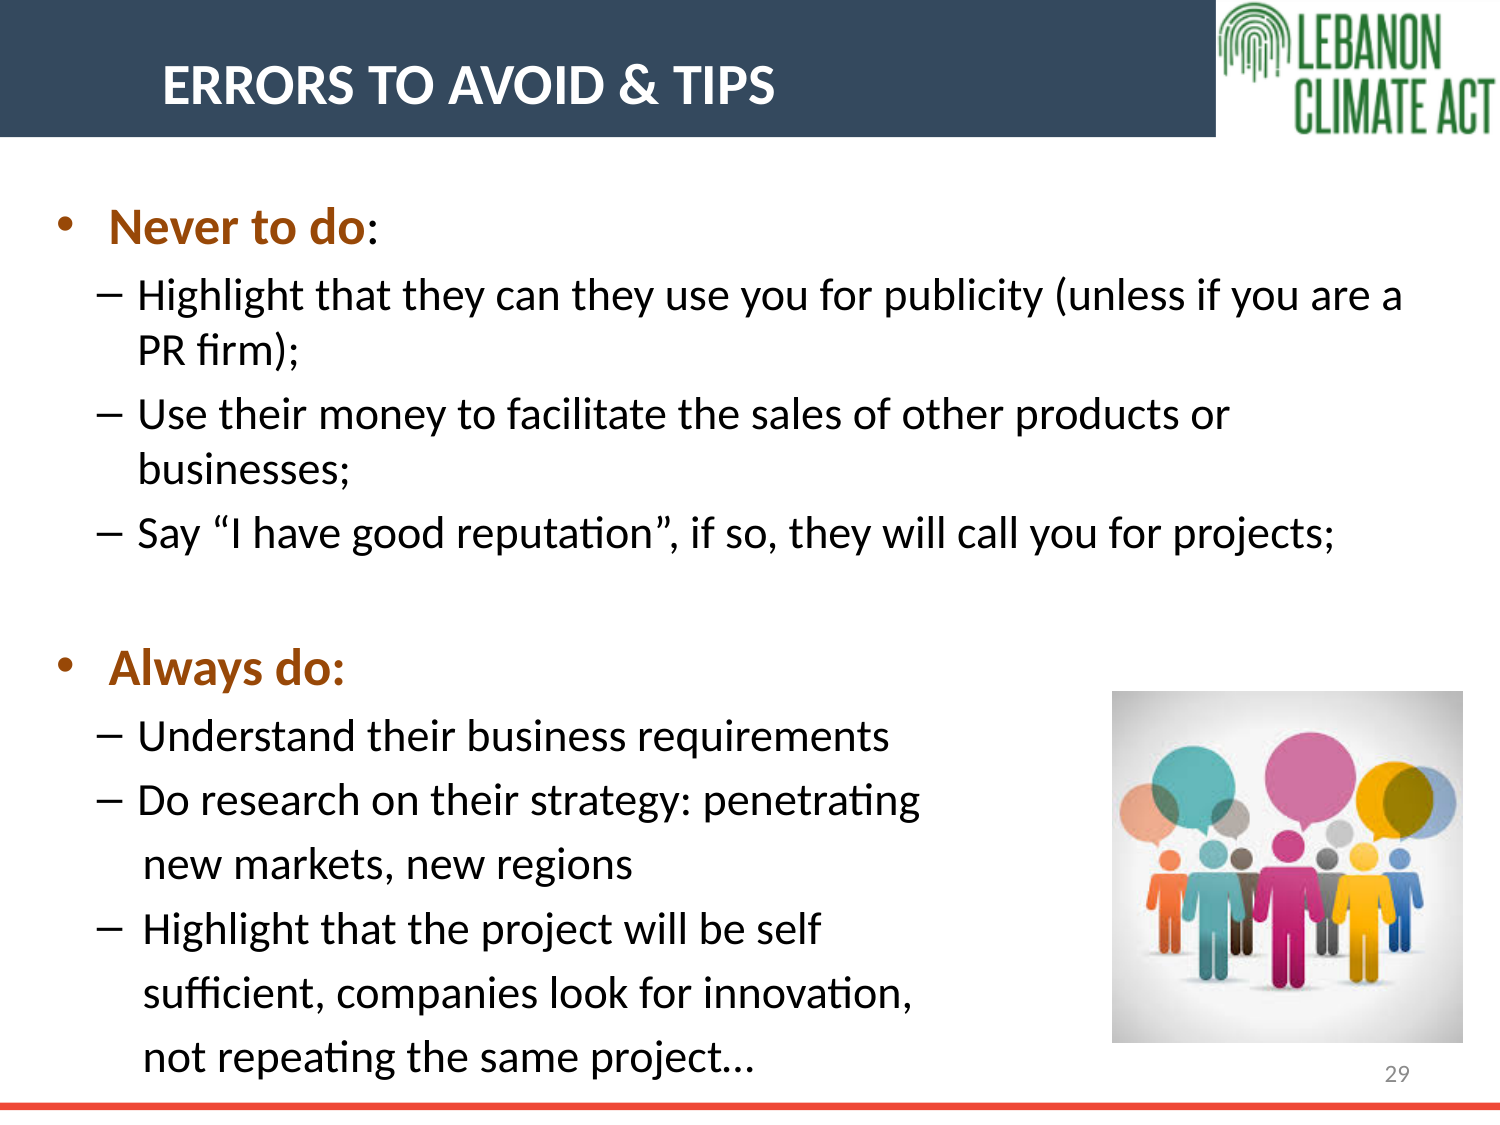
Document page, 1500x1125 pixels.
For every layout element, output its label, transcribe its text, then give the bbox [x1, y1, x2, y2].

list Never to do: Highlight that they can they use you for publicity (unless if you are a PR firm); Use their money to facilitate the sales of other products or businesses; Say “I have good reputation”, if so, they will call you for projects; Always do: Understand their business requirements Do research on their strategy: penetrating new markets, new regions Highlight that the project will be self sufficient, companies look for innovation, not repeating the same project… [41, 184, 1459, 1090]
slide_number 29 [1074, 1042, 1425, 1101]
picture [1112, 690, 1463, 1043]
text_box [0, 0, 1500, 138]
text_box [0, 1101, 1500, 1112]
